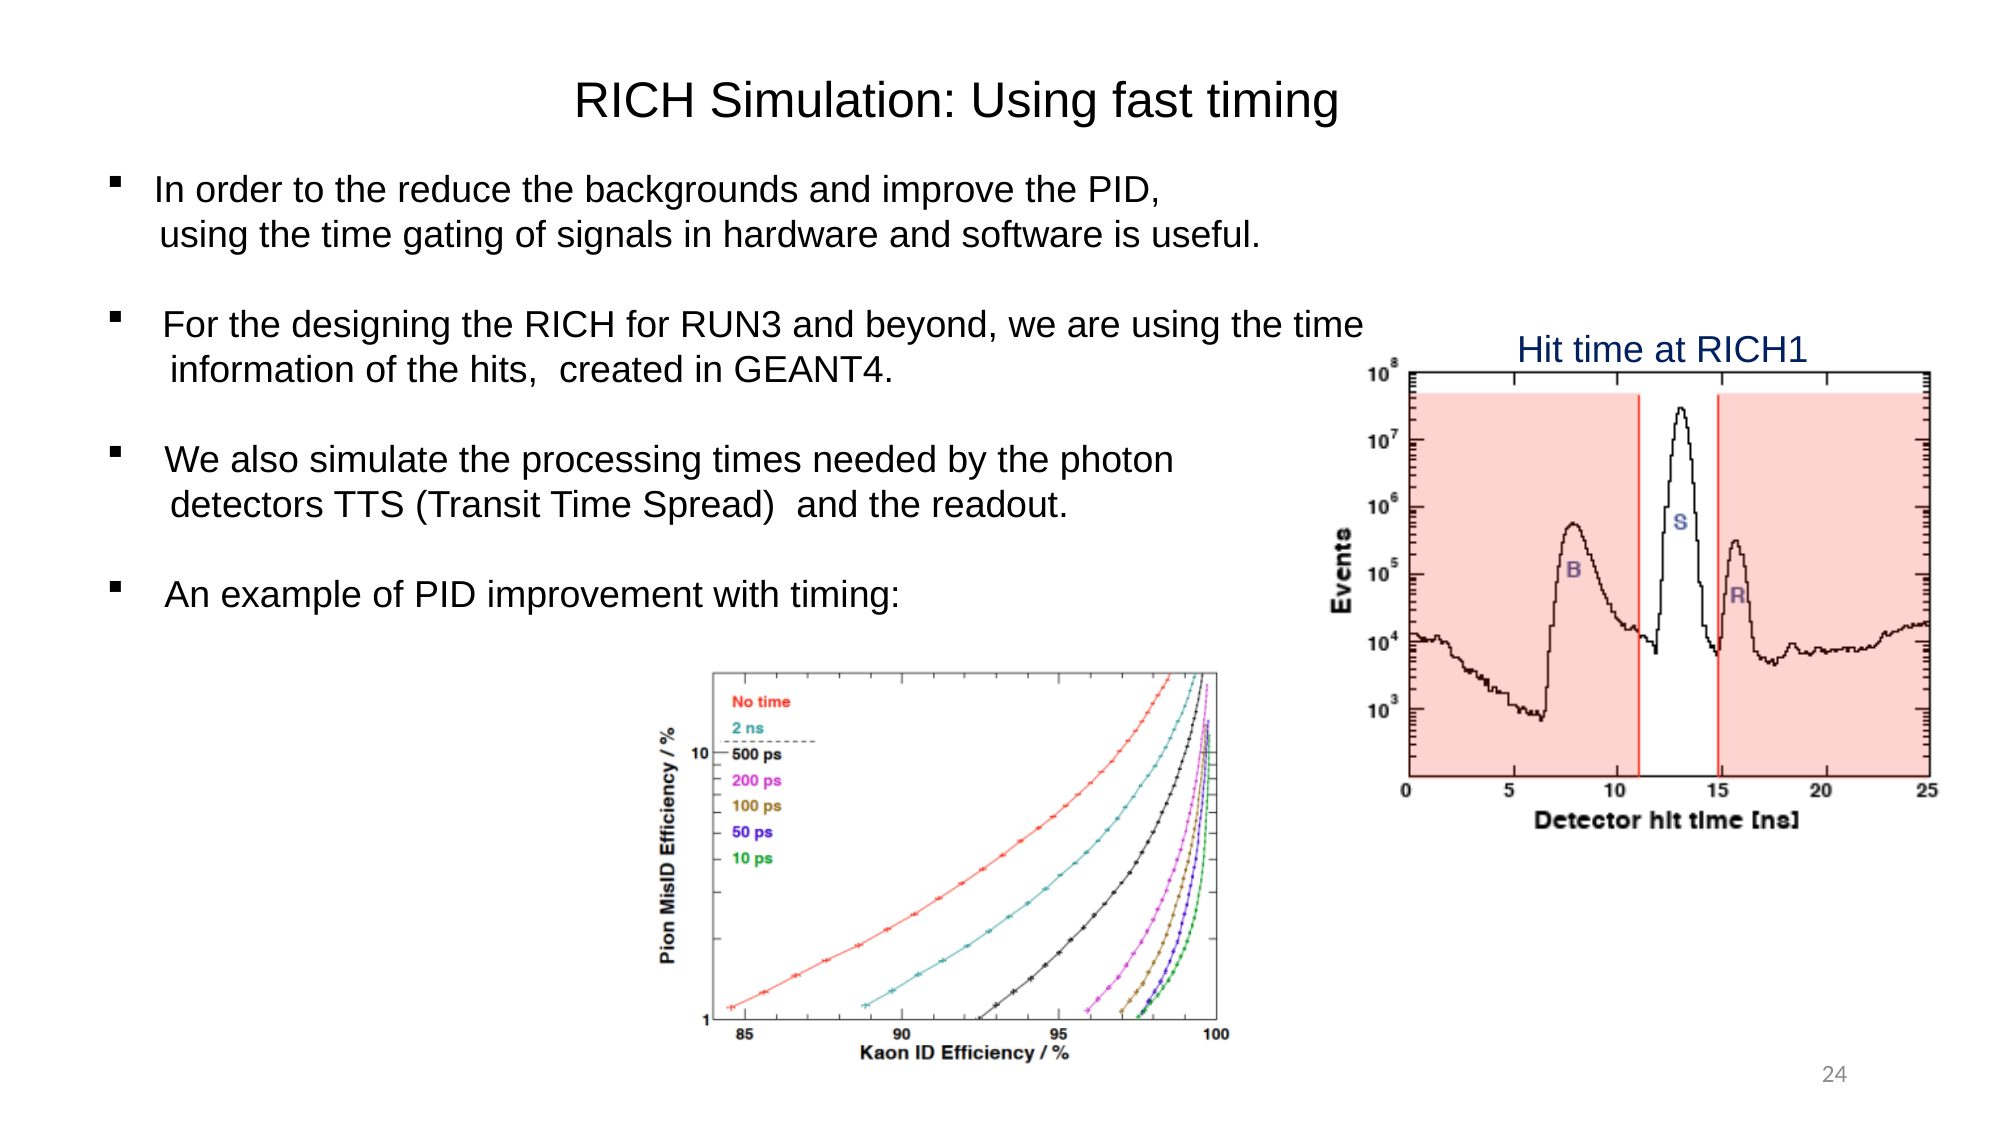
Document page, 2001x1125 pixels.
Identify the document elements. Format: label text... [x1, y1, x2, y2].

text_box In order to the reduce the backgrounds and improve the PID, using the time gating of signals in hardware and software is useful. For the designing the RICH for RUN3 and beyond, we are using the time information of the hits, created in GEANT4. We also simulate the processing times needed by the photon detectors TTS (Transit Time Spread) and the readout. An example of PID improvement with timing: [92, 157, 1391, 622]
text_box Hit time at RICH1 [1502, 318, 1824, 348]
slide_number 24 [1412, 1042, 1863, 1103]
picture [623, 639, 1296, 1103]
picture [1310, 348, 1965, 849]
text_box RICH Simulation: Using fast timing [559, 59, 1356, 135]
